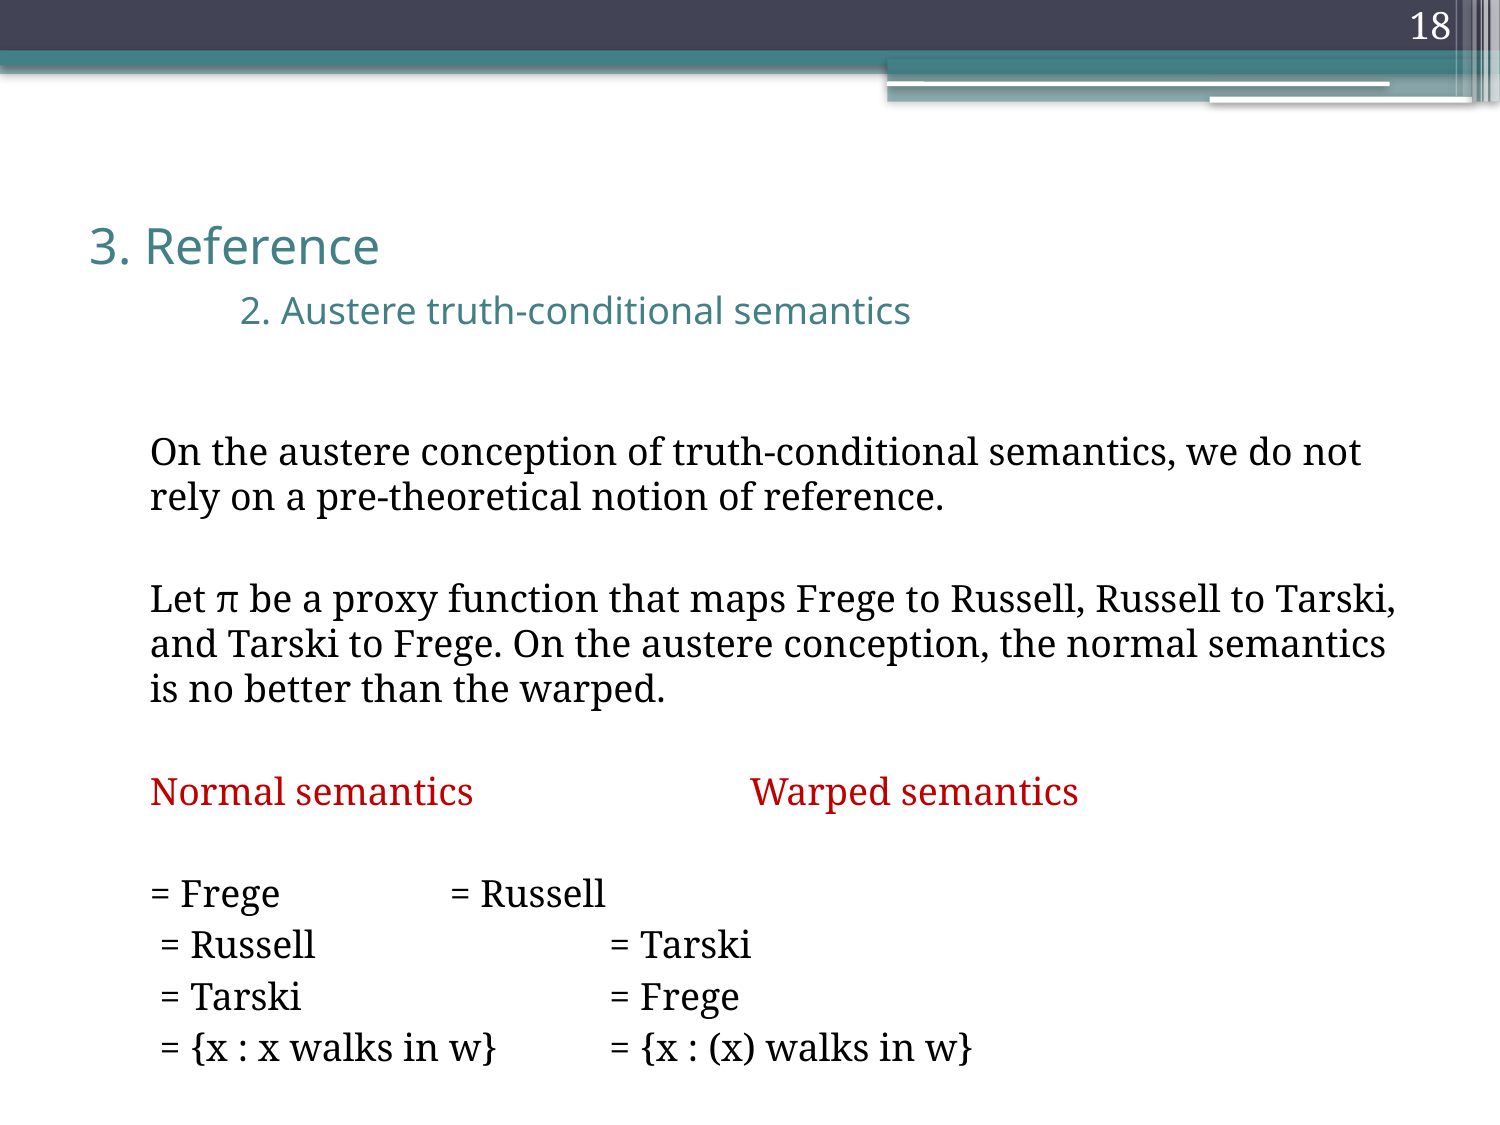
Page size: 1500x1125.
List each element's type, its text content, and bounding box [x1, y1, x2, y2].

title 3. Reference 2. Austere truth-conditional semantics [75, 187, 1425, 363]
slide_number 18 [1341, 0, 1466, 61]
